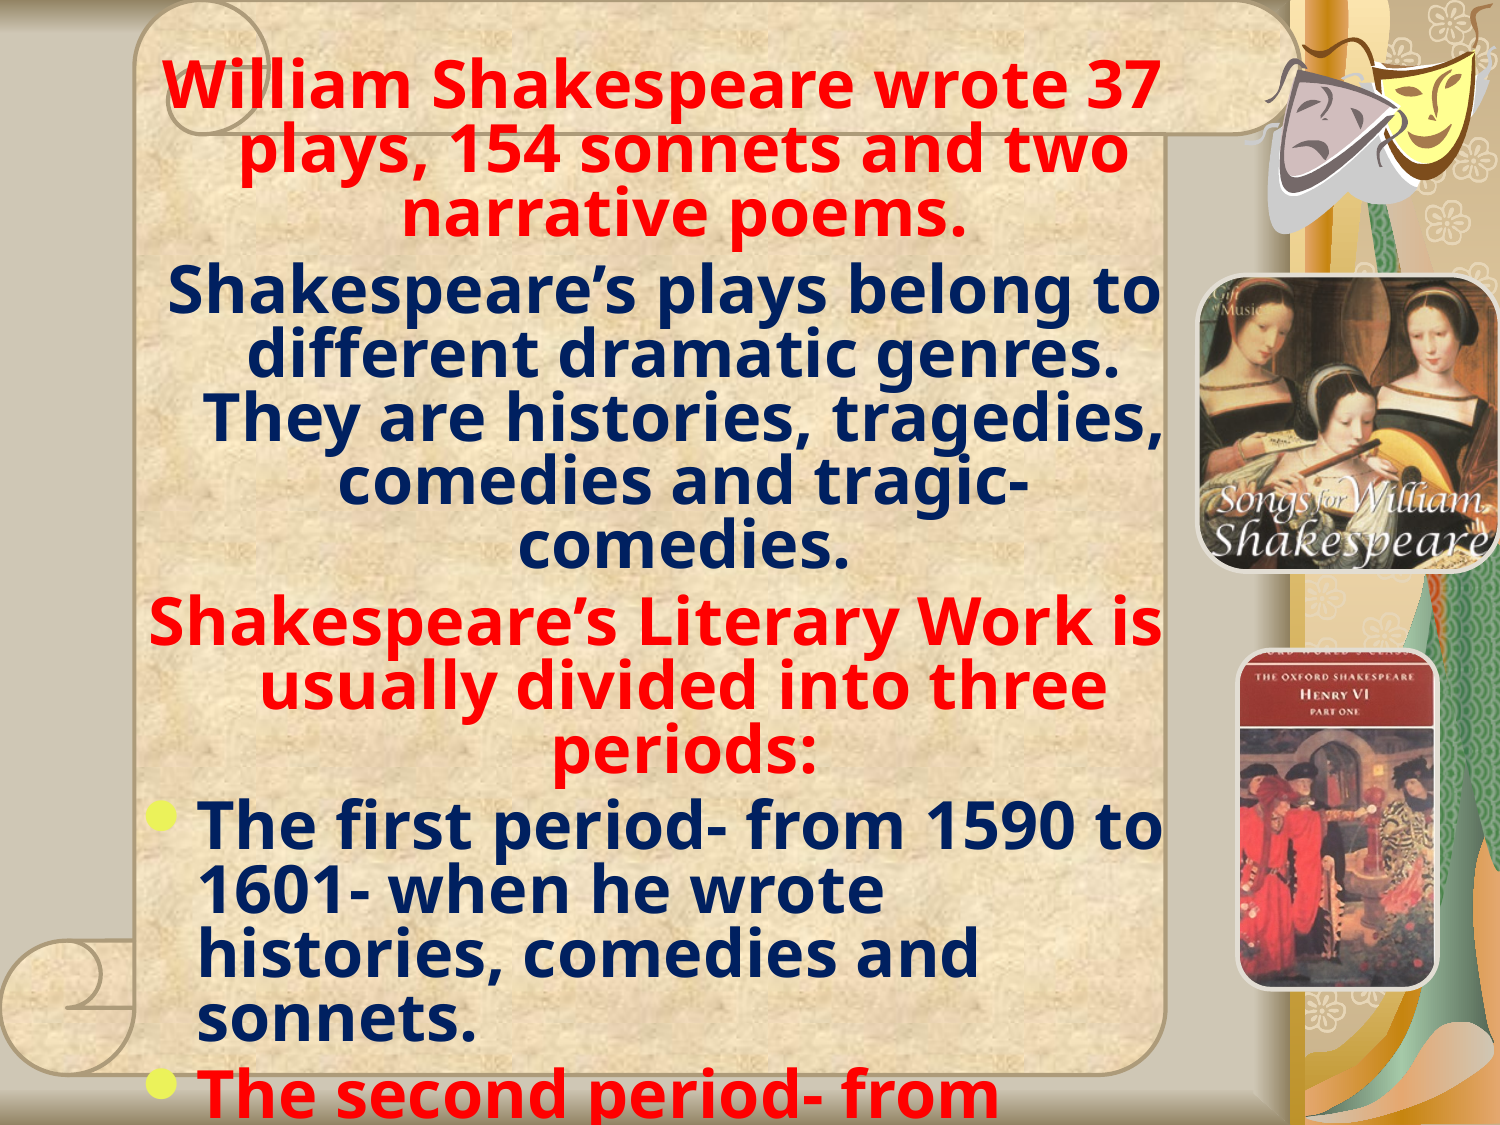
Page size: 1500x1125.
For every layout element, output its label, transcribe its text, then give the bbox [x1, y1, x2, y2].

text_box [0, 938, 1154, 1078]
picture [1244, 0, 1500, 272]
text_box [134, 0, 1242, 137]
text_box William Shakespeare wrote 37 plays, 154 sonnets and two narrative poems. Shakespeare’s plays belong to different dramatic genres. They are histories, tragedies, comedies and tragic- comedies. Shakespeare’s Literary Work is usually divided into three periods: The first period- from 1590 to 1601- when he wrote histories, comedies and sonnets. The second period- from 1601 to 1608- was the period of tragedies. The third period- from 1608 to 1612- when he wrote mostly tragic-comedies. [124, 50, 1188, 1050]
picture [1197, 274, 1500, 990]
